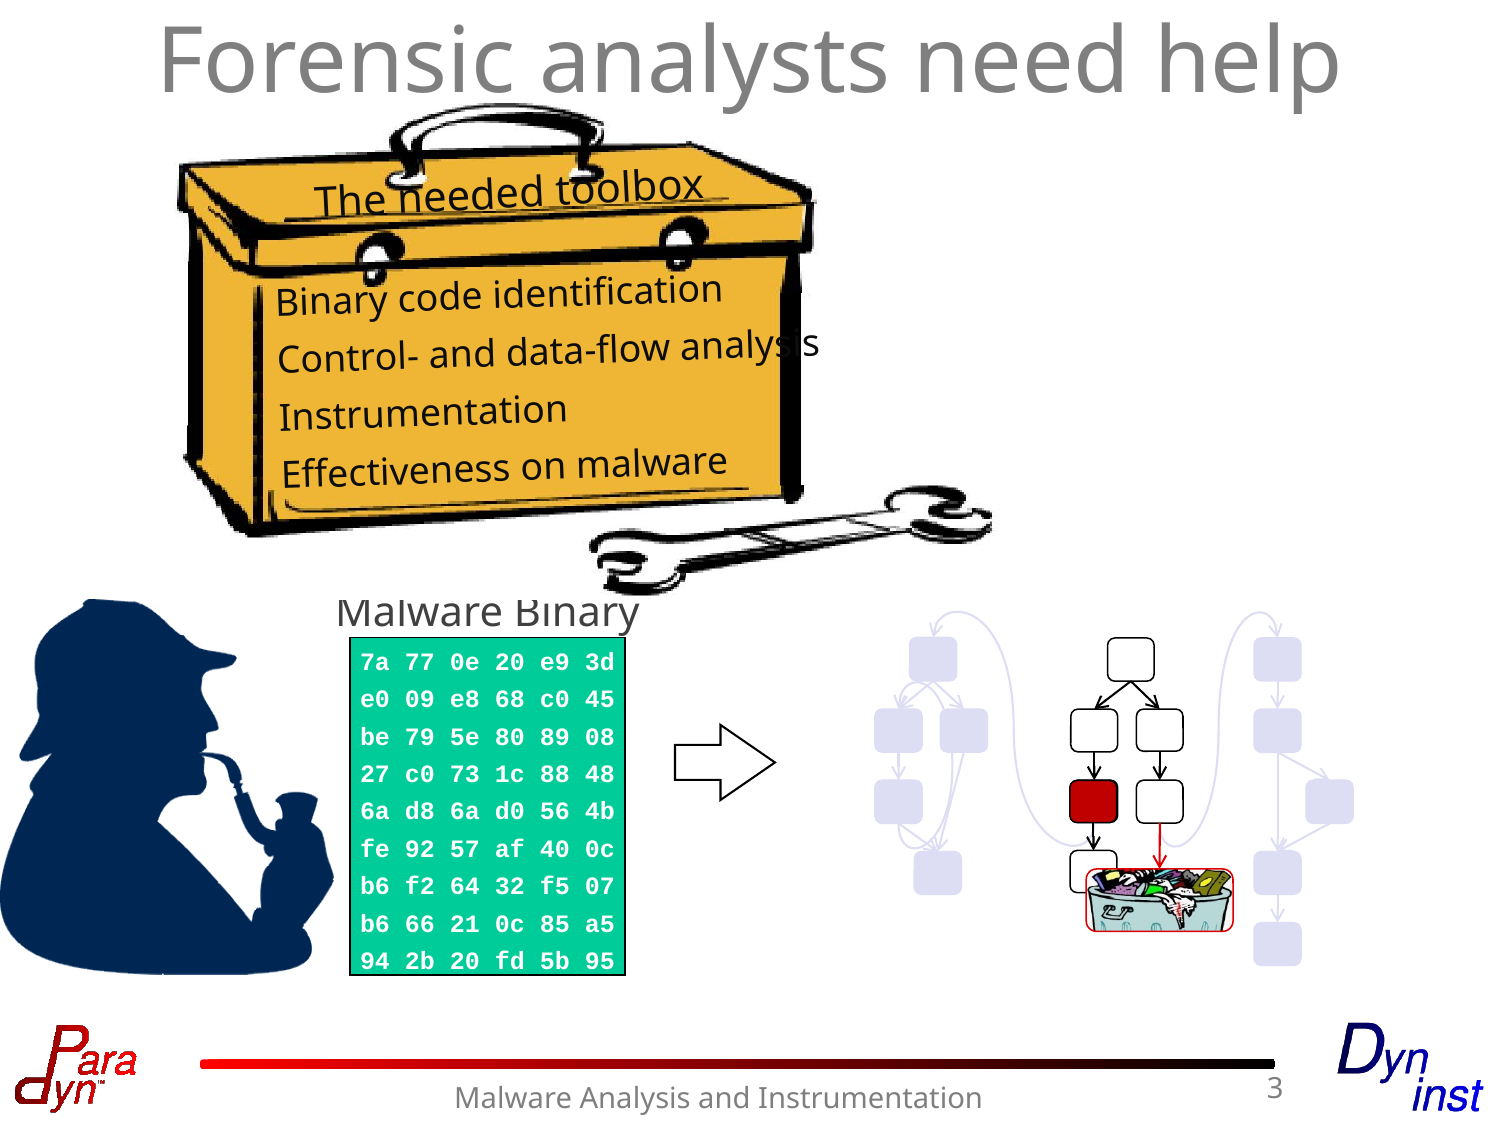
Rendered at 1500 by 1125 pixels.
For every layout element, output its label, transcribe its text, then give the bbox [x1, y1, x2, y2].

picture [12, 1022, 137, 1113]
text_box 7a 77 0e 20 e9 3d e0 09 e8 68 c0 45 be 79 5e 80 89 08 27 c0 73 1c 88 48 6a d8 6a d0 56 4b fe 92 57 af 40 0c b6 f2 64 32 f5 07 b6 66 21 0c 85 a5 94 2b 20 fd 5b 95 [350, 638, 625, 975]
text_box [174, 87, 1001, 601]
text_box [874, 637, 1354, 966]
text_box [675, 724, 775, 800]
footer Malware Analysis and Instrumentation [187, 1072, 1251, 1113]
text_box Malware Binary [338, 608, 638, 638]
picture [1337, 1022, 1488, 1113]
title Forensic analysts need help [0, 0, 1500, 119]
picture [0, 599, 334, 976]
slide_number 3 [1212, 1062, 1338, 1103]
